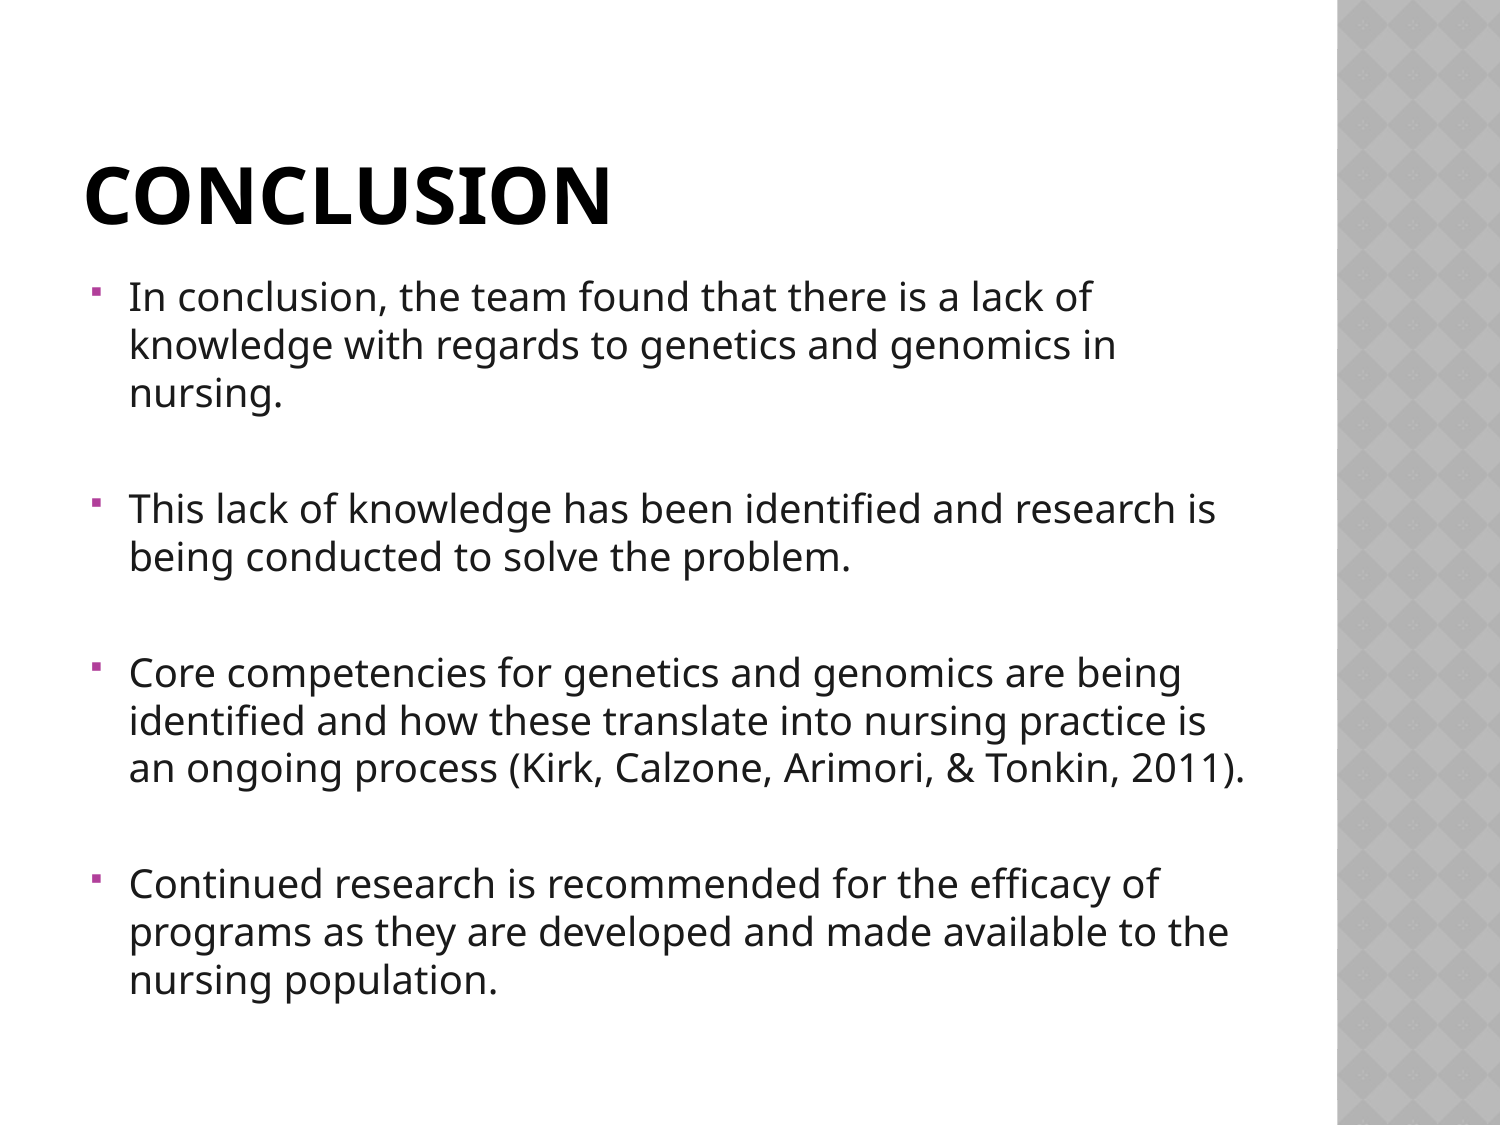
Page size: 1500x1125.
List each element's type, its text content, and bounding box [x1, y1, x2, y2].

list In conclusion, the team found that there is a lack of knowledge with regards to genetics and genomics in nursing. This lack of knowledge has been identified and research is being conducted to solve the problem. Core competencies for genetics and genomics are being identified and how these translate into nursing practice is an ongoing process (Kirk, Calzone, Arimori, & Tonkin, 2011). Continued research is recommended for the efficacy of programs as they are developed and made available to the nursing population. [75, 264, 1263, 1059]
title Conclusion [75, 52, 1263, 240]
